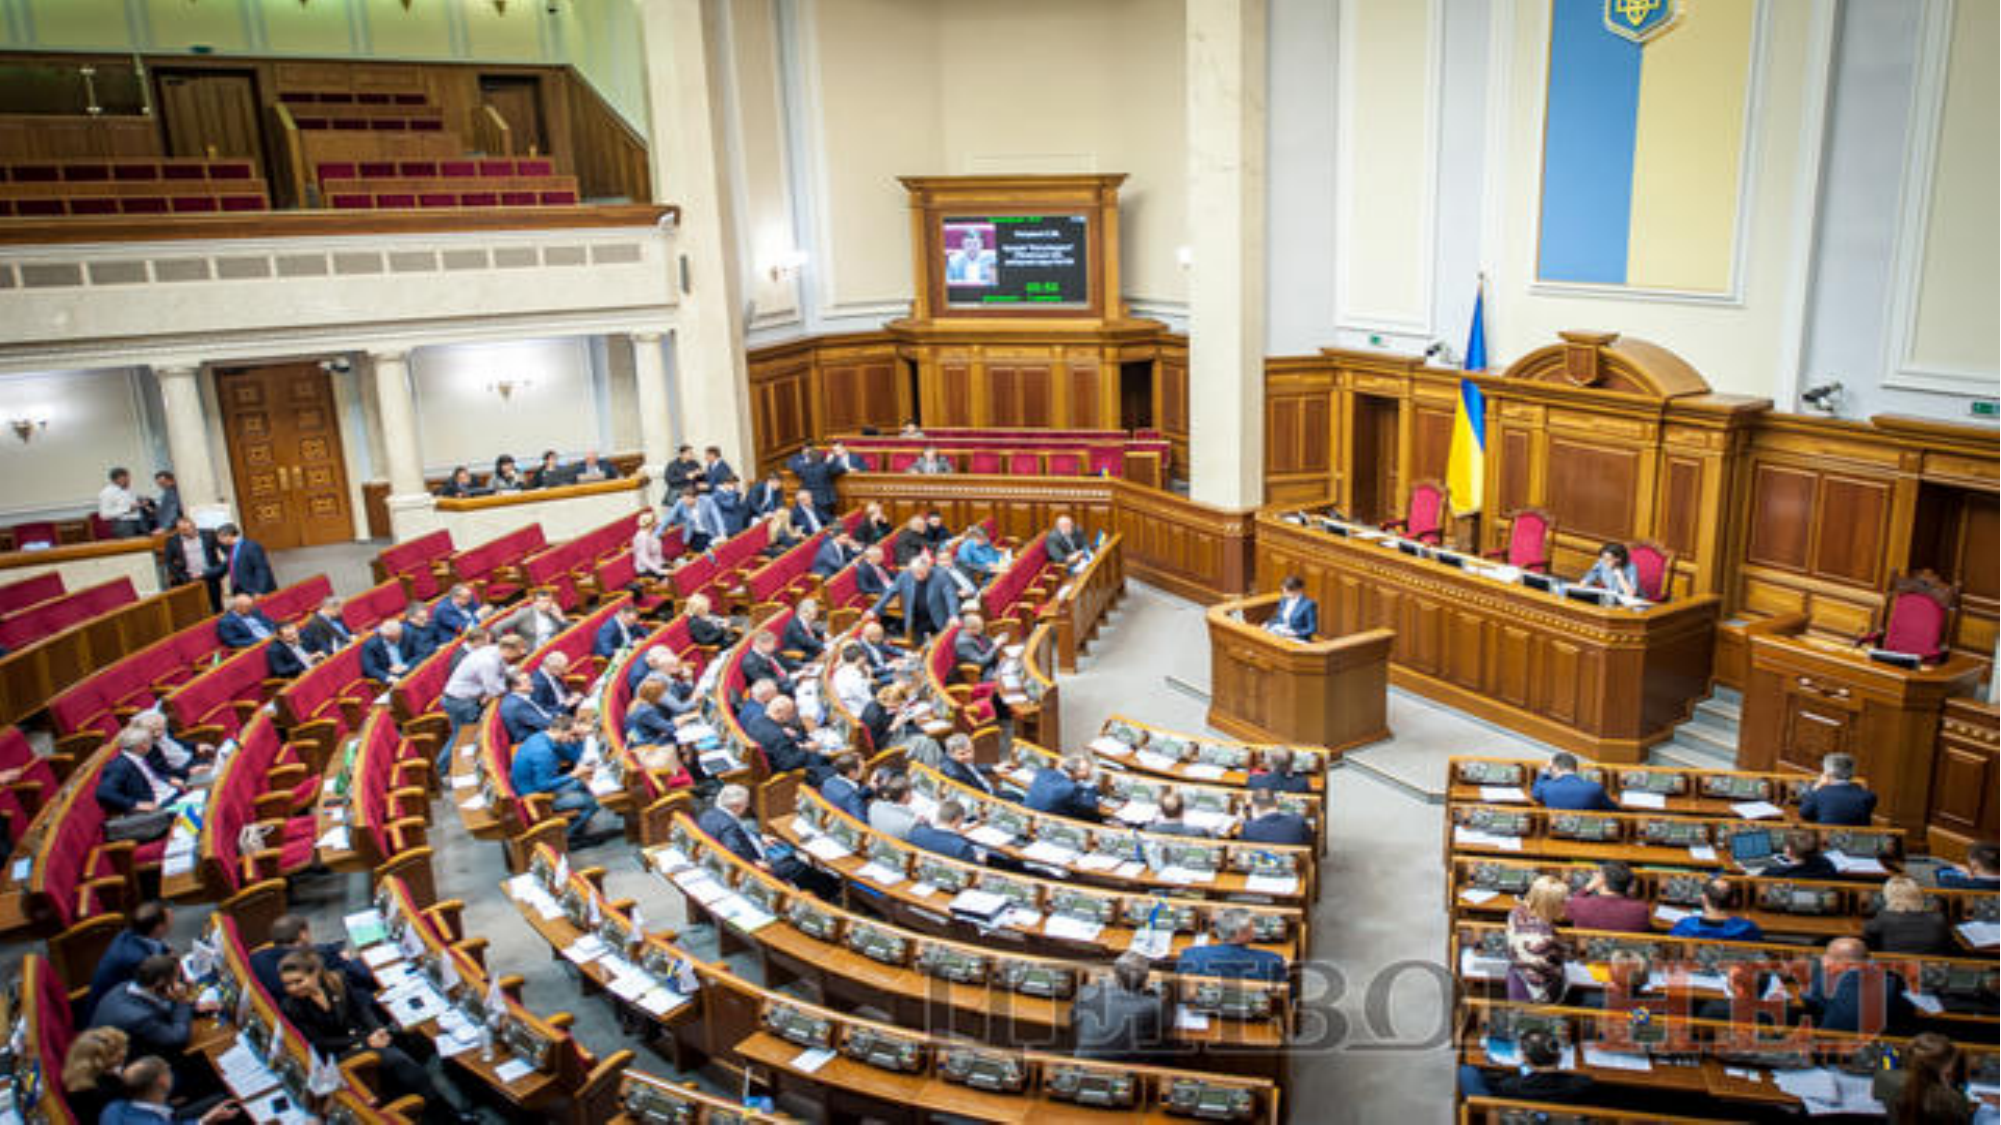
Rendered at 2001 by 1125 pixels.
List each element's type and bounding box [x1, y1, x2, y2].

list [0, 0, 2000, 1125]
